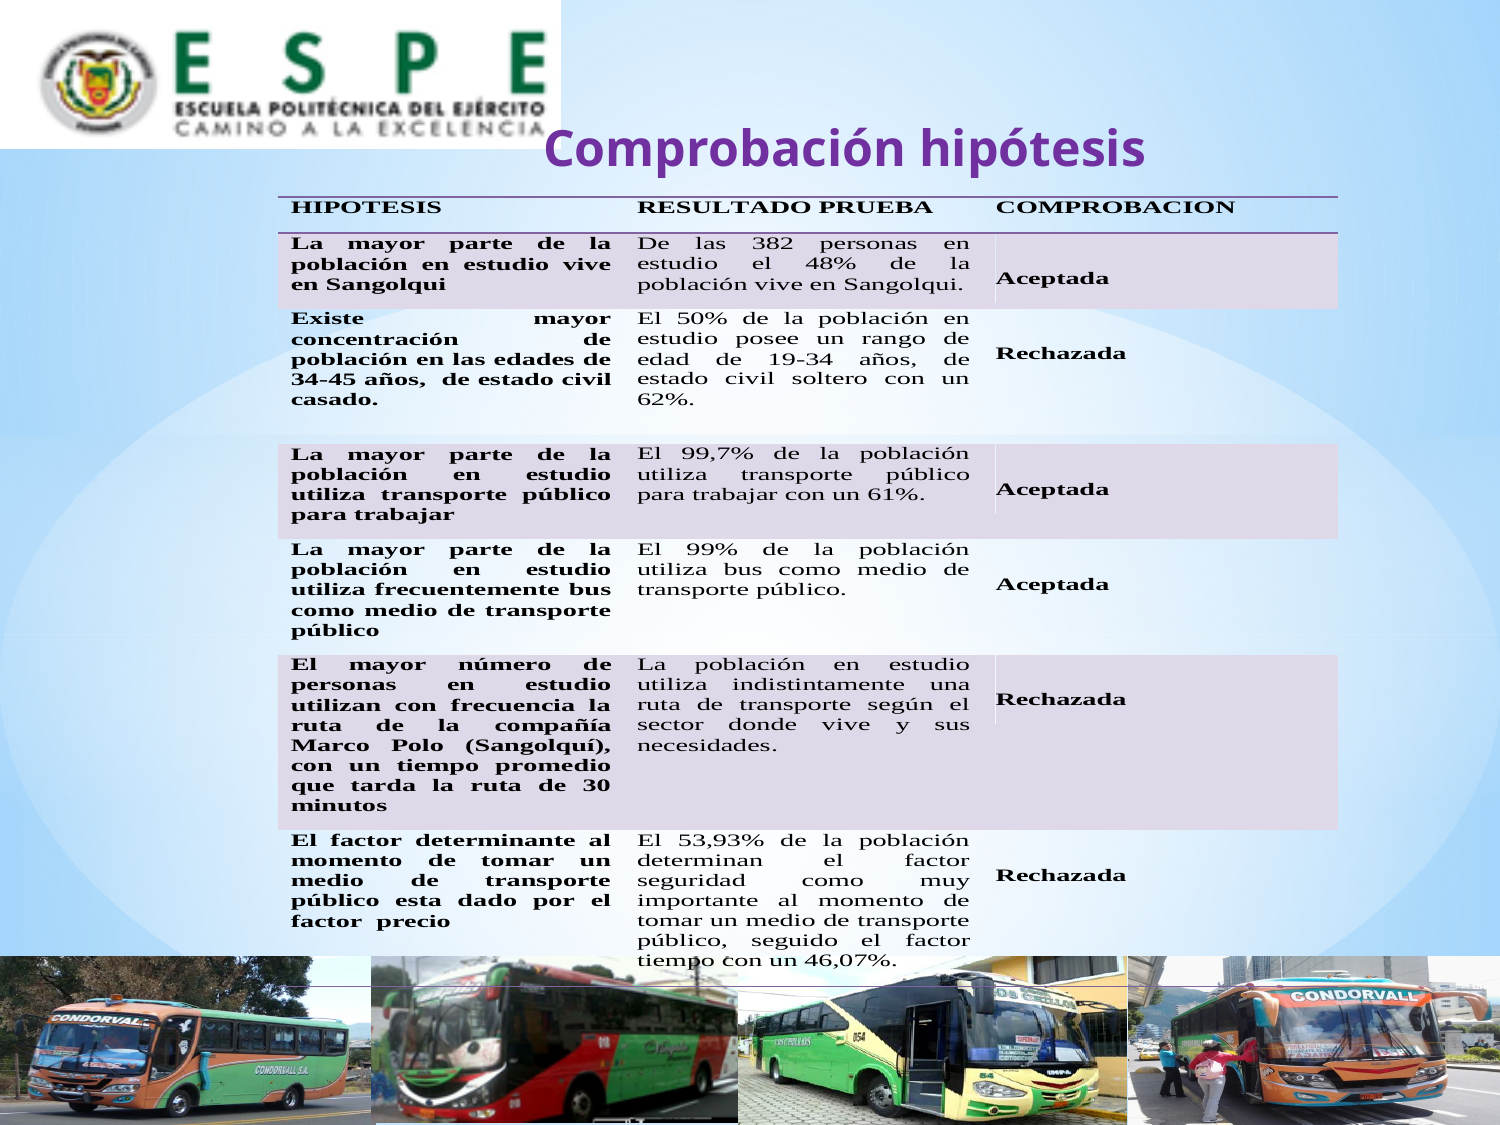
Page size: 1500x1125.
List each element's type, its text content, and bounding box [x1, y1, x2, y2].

picture [0, 0, 562, 150]
picture [0, 195, 1500, 1125]
text_box Comprobación hipótesis [528, 108, 1174, 184]
